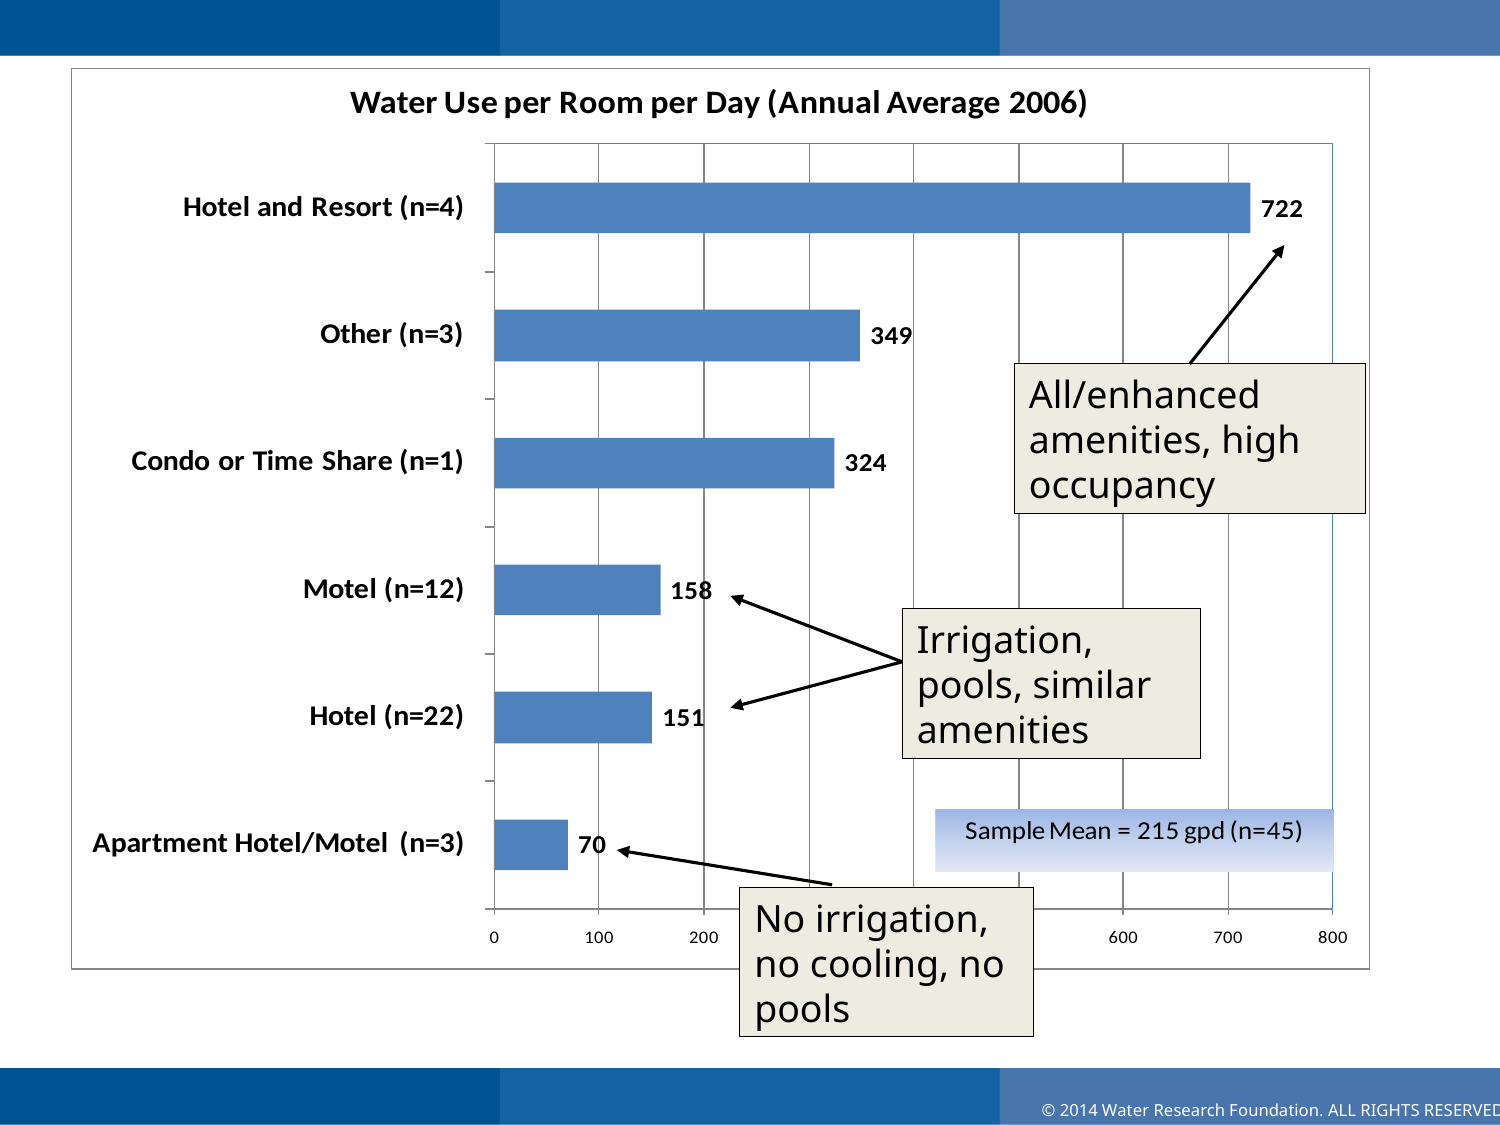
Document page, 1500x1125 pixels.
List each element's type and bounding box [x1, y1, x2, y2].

picture [0, 0, 1500, 56]
text_box [1013, 244, 1366, 516]
picture [69, 66, 1371, 971]
text_box [616, 849, 1034, 1039]
text_box [730, 595, 1202, 761]
picture [0, 1068, 1500, 1125]
picture [1494, 1105, 1500, 1115]
